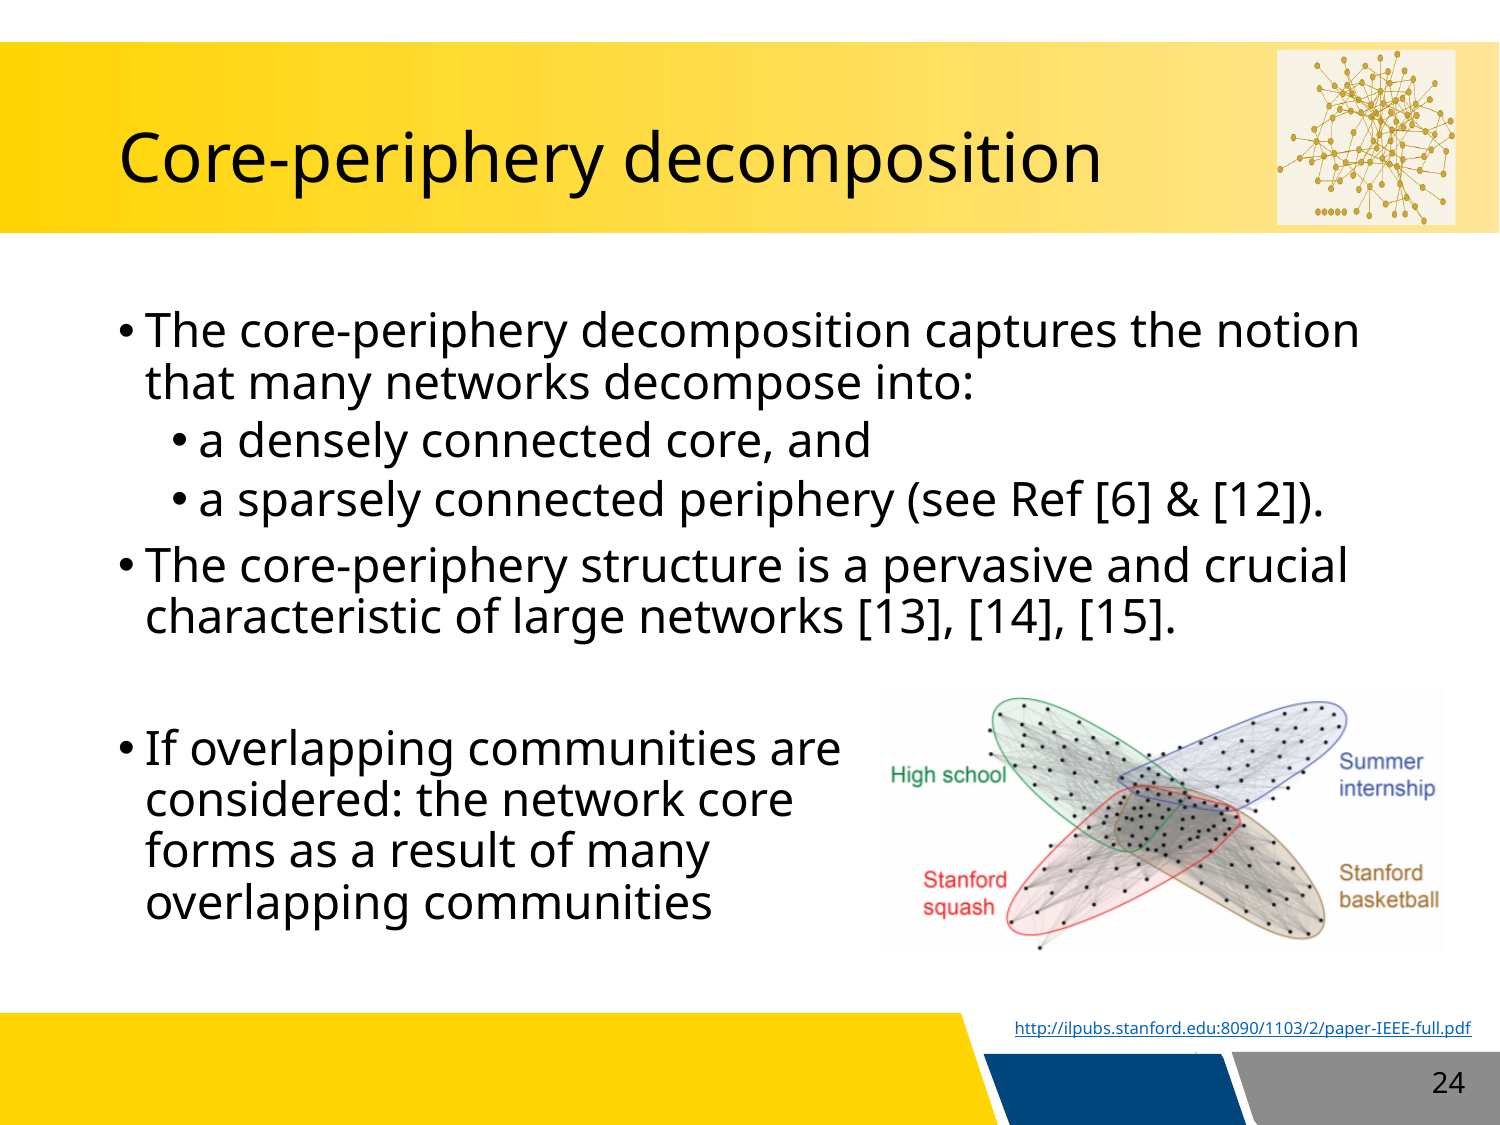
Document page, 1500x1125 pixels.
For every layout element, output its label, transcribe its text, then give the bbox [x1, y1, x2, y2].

table_cell 0 [779, 43, 784, 51]
text_box [328, 43, 333, 51]
table_cell 1 [1230, 43, 1235, 232]
picture [849, 658, 1482, 956]
text_box http://ilpubs.stanford.edu:8090/1103/2/paper-IEEE-full.pdf [999, 1010, 1500, 1069]
list The core-periphery decomposition captures the notion that many networks decompose into: a densely connected core, and a sparsely connected periphery (see Ref [6] & [12]). The core-periphery structure is a pervasive and crucial characteristic of large networks [13], [14], [15]. If overlapping communities are considered: the network core forms as a result of many overlapping communities [103, 299, 1397, 1014]
slide_number 24 [1417, 1069, 1491, 1117]
title Core-periphery decomposition [103, 51, 1213, 270]
